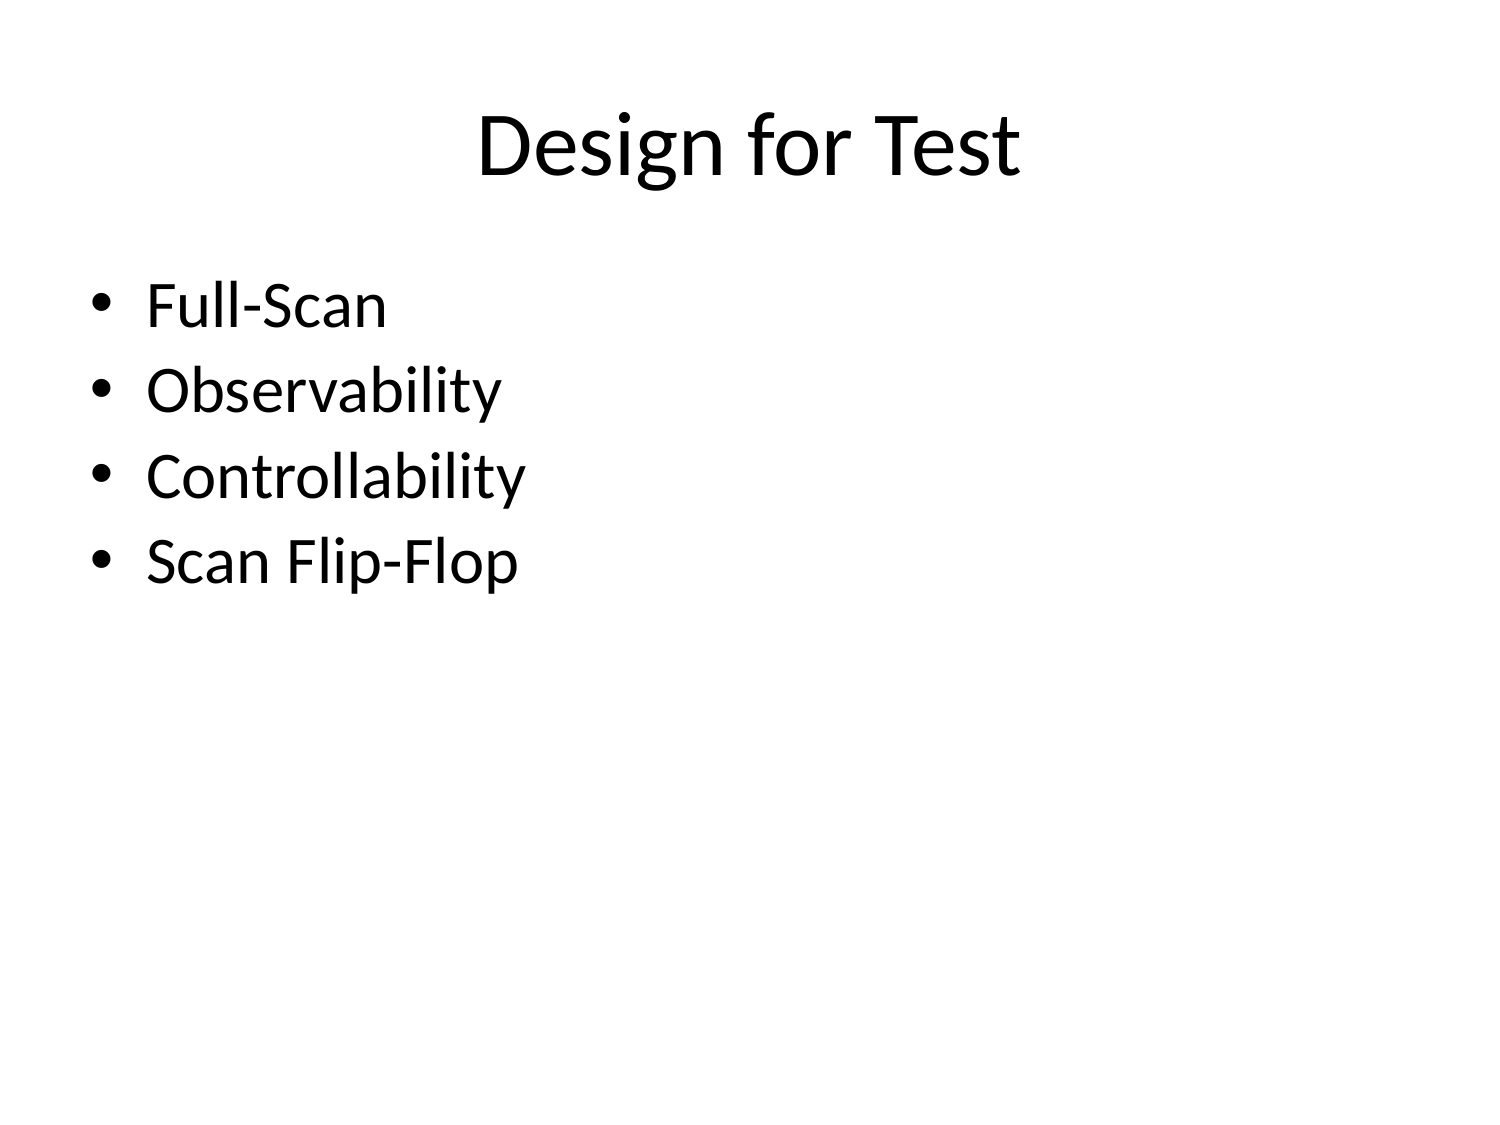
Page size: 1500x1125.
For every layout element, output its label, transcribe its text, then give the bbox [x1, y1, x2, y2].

title Design for Test [75, 45, 1425, 233]
text_box Full-Scan Observability Controllability Scan Flip-Flop [74, 262, 1425, 1005]
